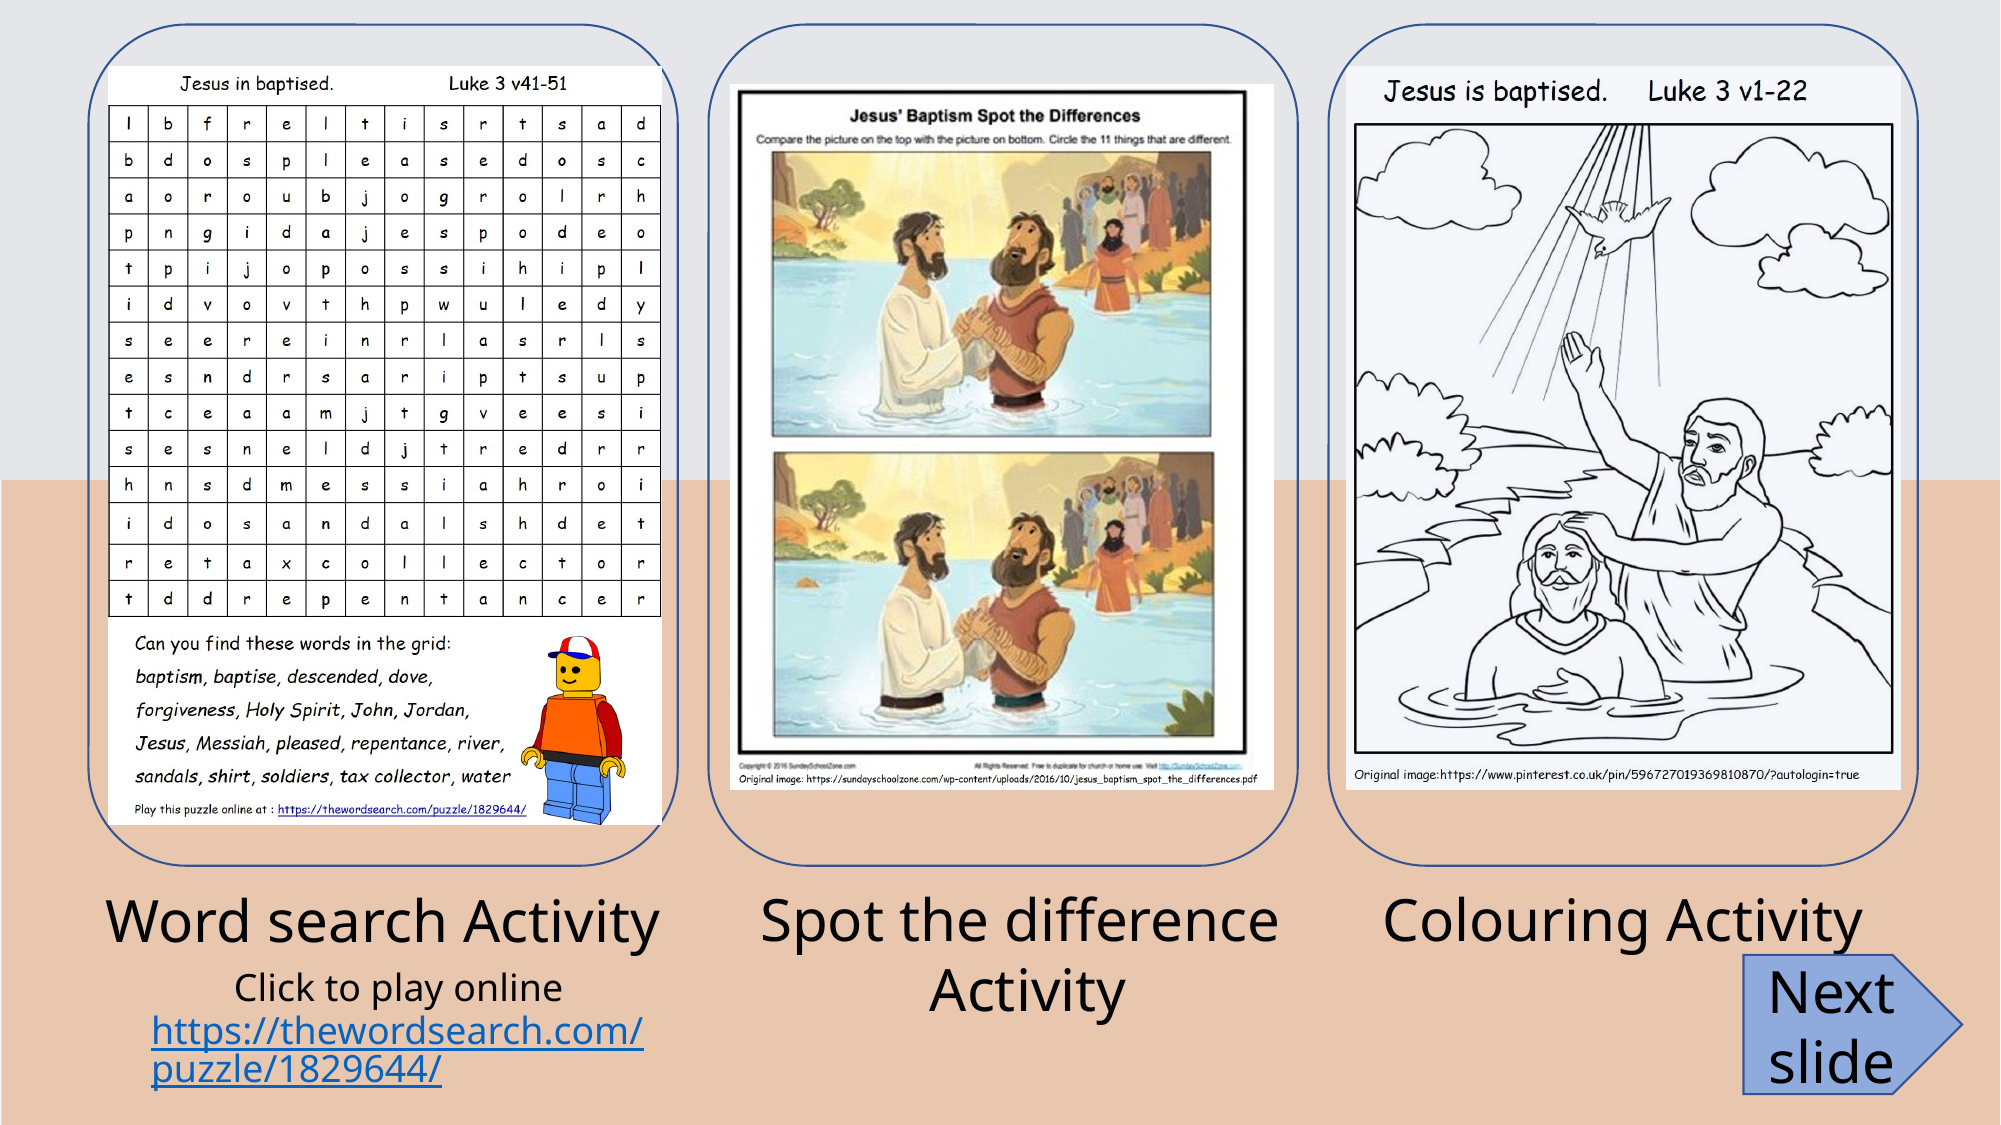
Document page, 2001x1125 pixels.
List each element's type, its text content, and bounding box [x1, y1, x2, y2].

text_box https://thewordsearch.com/puzzle/1829644/ [136, 1000, 662, 1111]
picture [730, 84, 1274, 790]
text_box [0, 0, 2000, 1125]
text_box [1742, 947, 1963, 1104]
picture [1346, 66, 1901, 790]
picture [108, 66, 662, 825]
